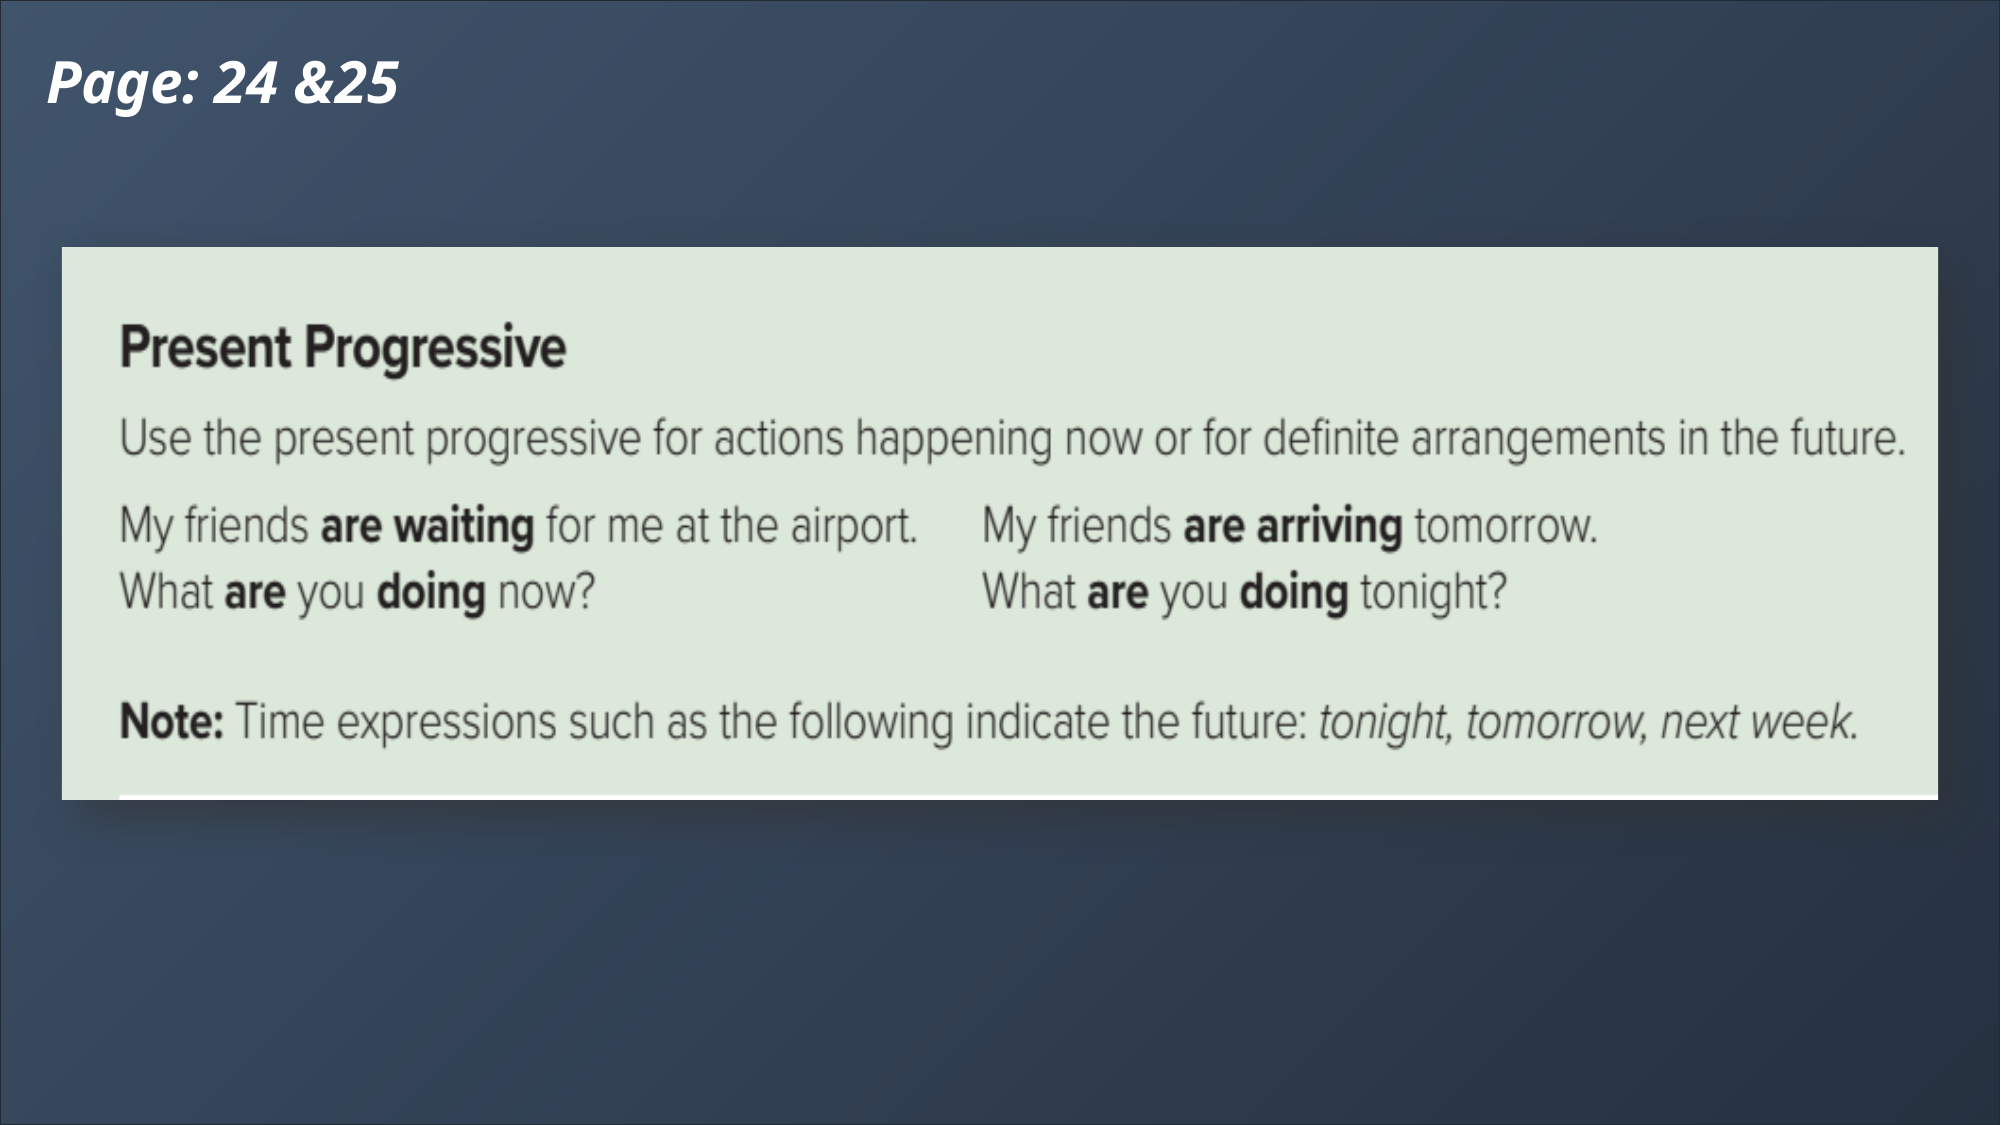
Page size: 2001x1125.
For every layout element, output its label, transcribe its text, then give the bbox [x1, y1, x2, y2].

picture [61, 247, 1939, 800]
text_box Page: 24 &25 [31, 38, 450, 123]
text_box [0, 0, 2000, 1125]
